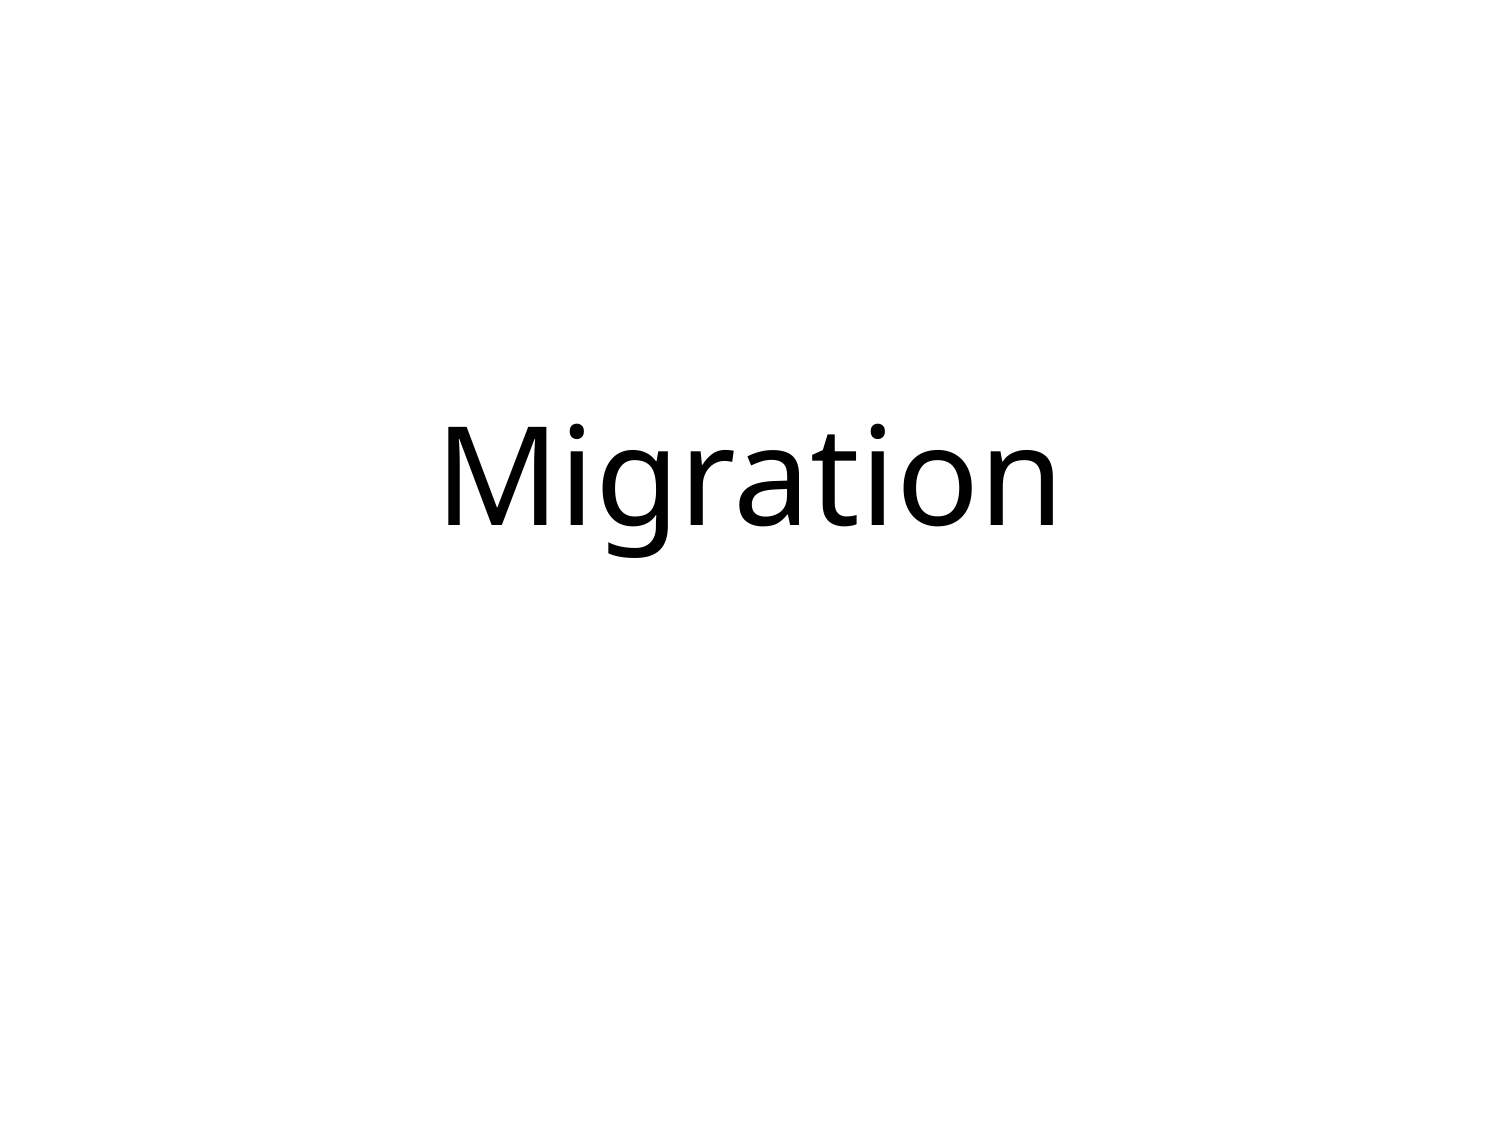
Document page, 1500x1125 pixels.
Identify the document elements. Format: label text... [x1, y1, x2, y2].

title Migration [112, 349, 1388, 591]
